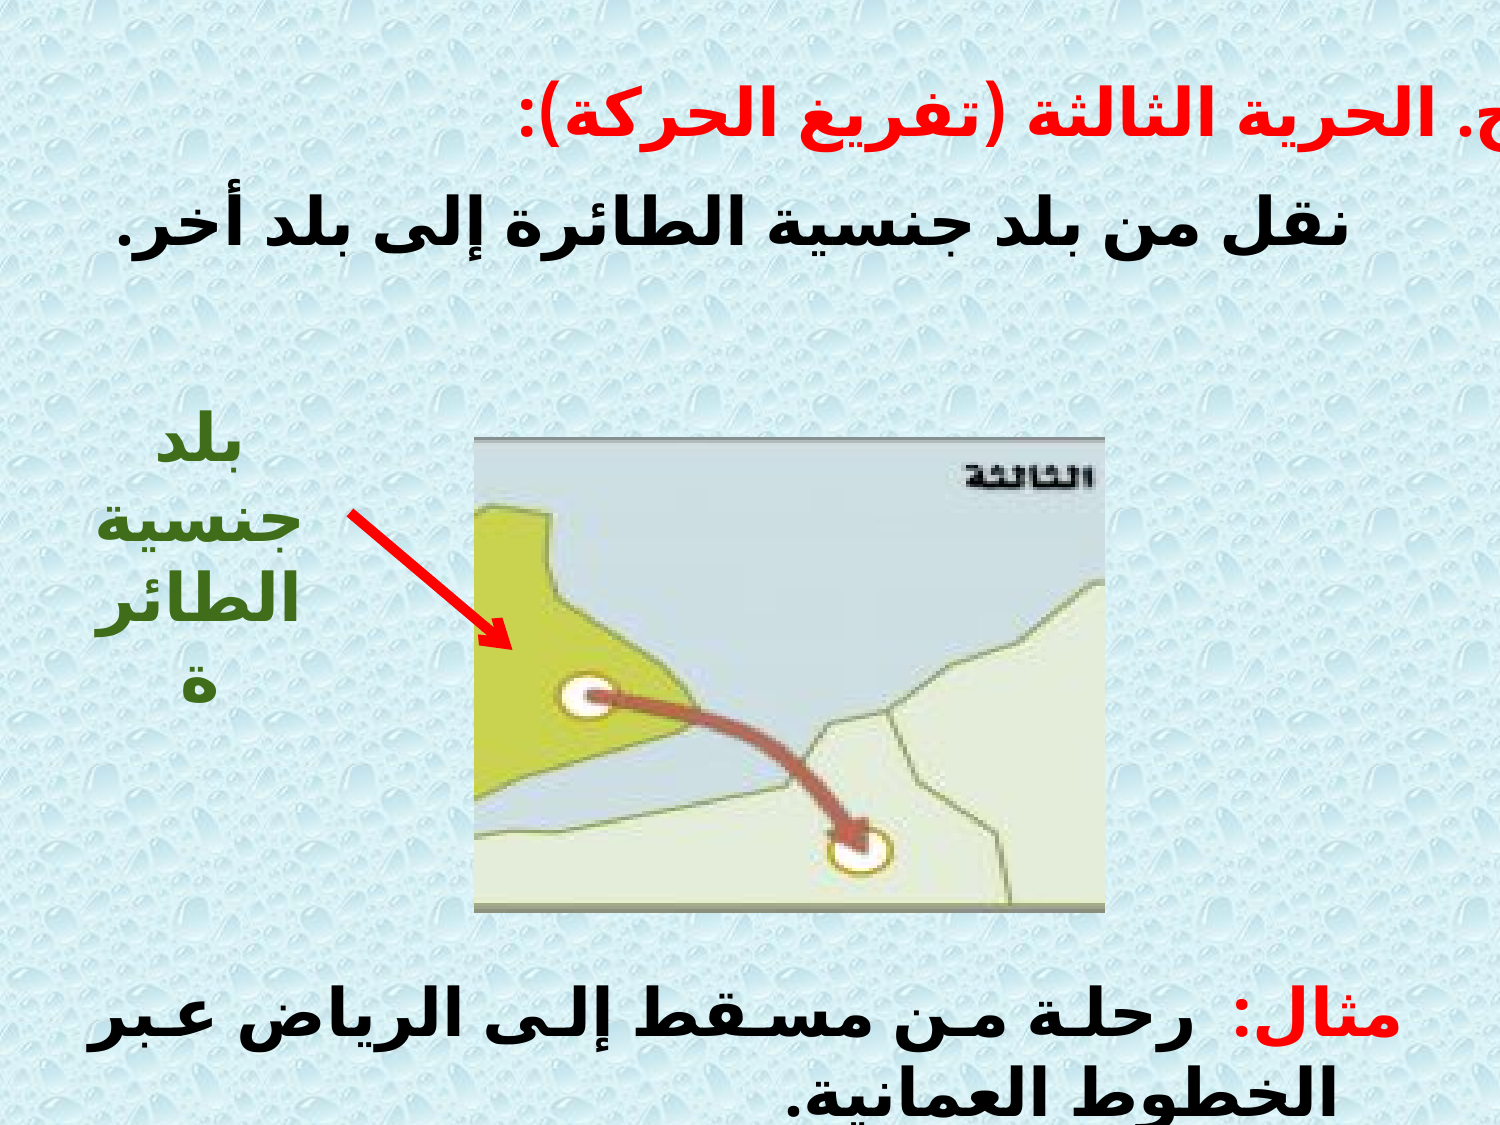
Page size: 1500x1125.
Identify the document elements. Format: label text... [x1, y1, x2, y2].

text_box بلد جنسية الطائرة [75, 387, 325, 723]
picture [474, 437, 1106, 913]
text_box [349, 511, 513, 651]
table_cell 10 [0, 0, 1500, 1125]
list مثال: رحلة من مسقط إلى الرياض عبر الخطوط العمانية. [75, 962, 1425, 1075]
text_box ج. الحرية الثالثة (تفريغ الحركة): [501, 62, 1500, 158]
text_box نقل من بلد جنسية الطائرة إلى بلد أخر. [49, 174, 1413, 263]
